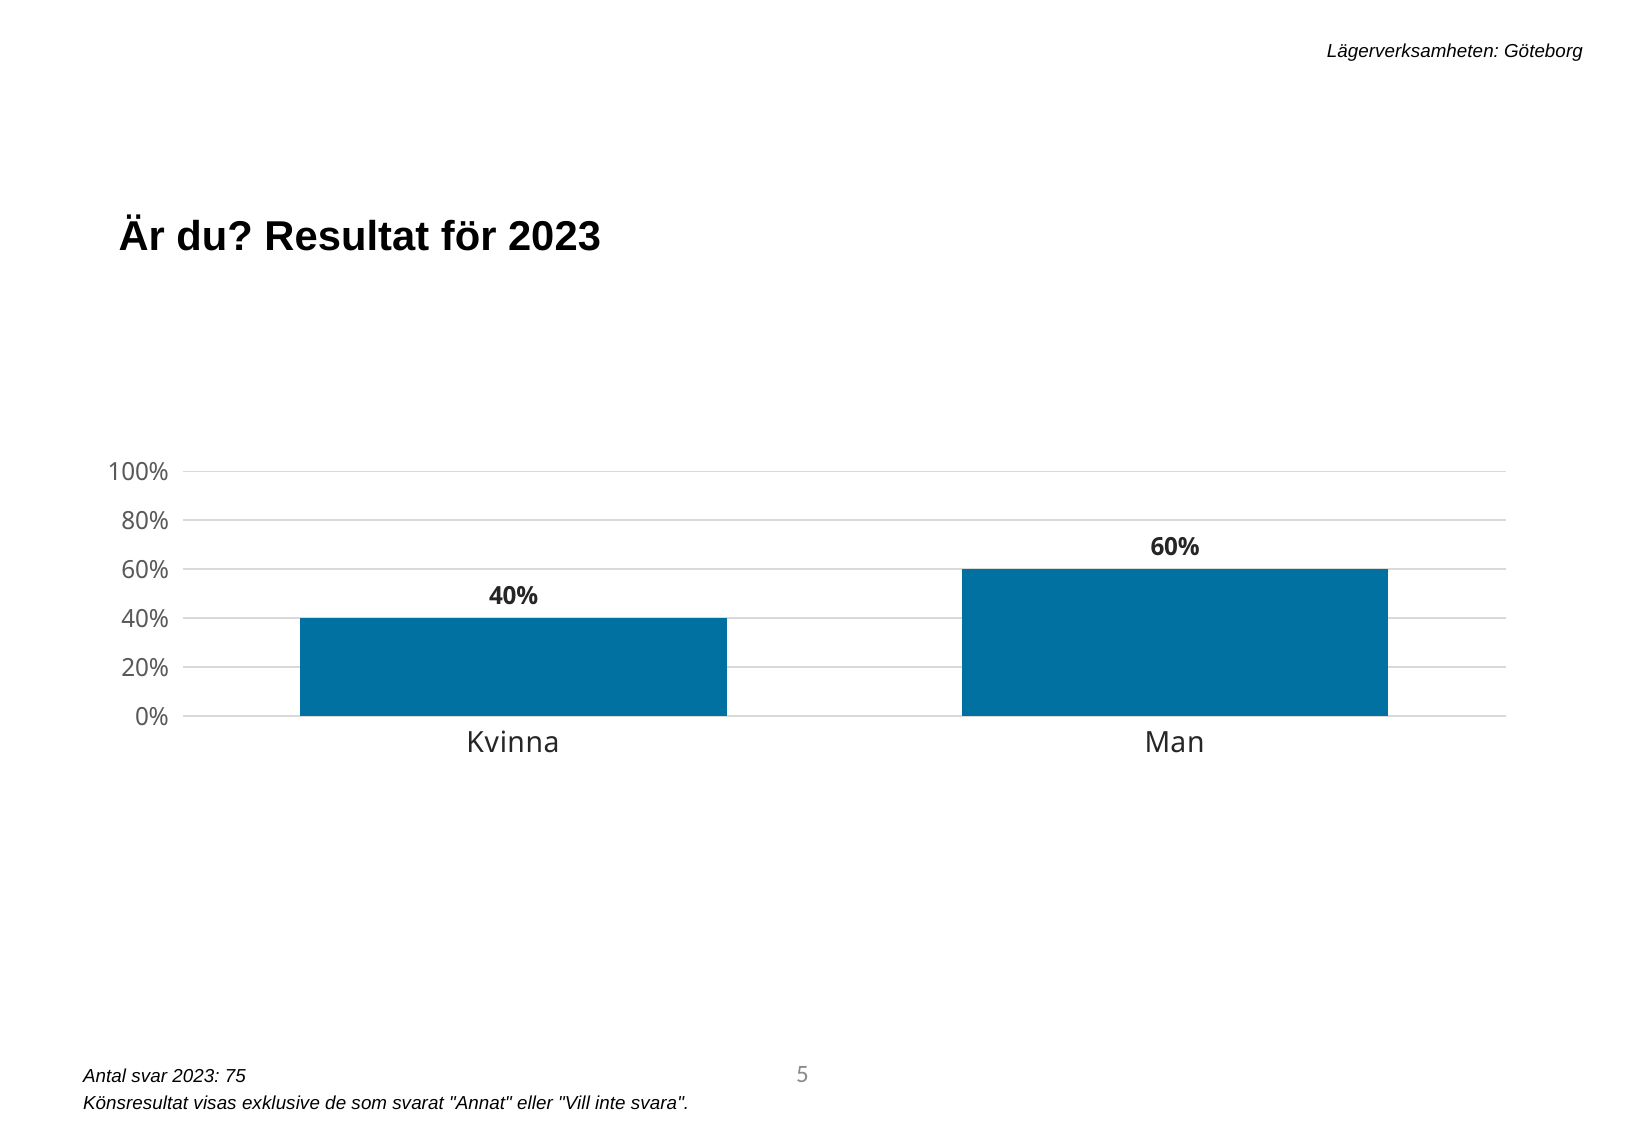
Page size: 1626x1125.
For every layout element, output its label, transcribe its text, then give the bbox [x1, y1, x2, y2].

text_box Är du? Resultat för 2023 [103, 191, 1514, 267]
chart [107, 380, 1518, 974]
text_box Lägerverksamheten: Göteborg [269, 31, 1598, 69]
slide_number 5 [458, 1042, 824, 1103]
text_box Antal svar 2023: 75 [68, 1056, 730, 1083]
text_box Könsresultat visas exklusive de som svarat "Annat" eller "Vill inte svara". [68, 1083, 730, 1121]
